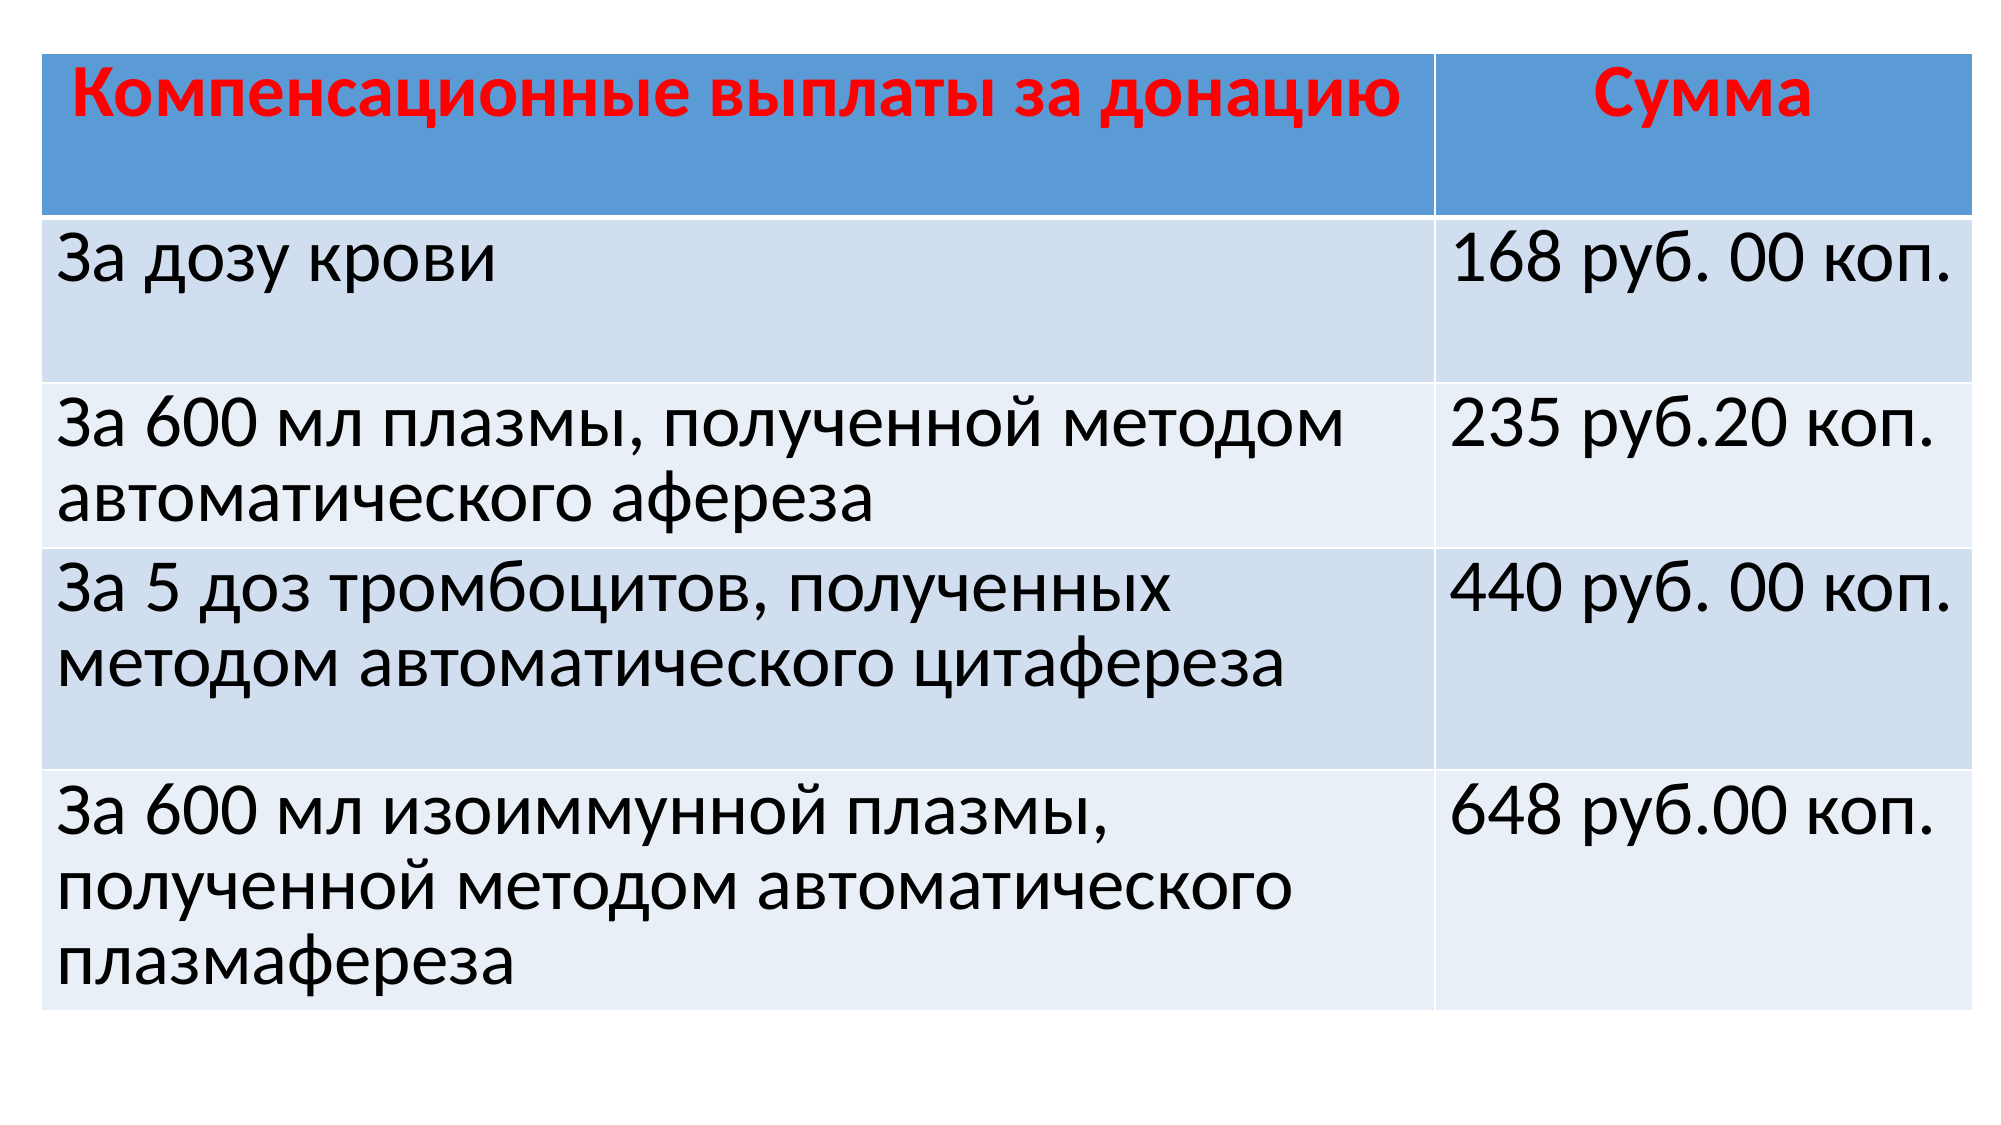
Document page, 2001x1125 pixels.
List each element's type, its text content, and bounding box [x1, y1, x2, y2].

table_cell За дозу крови [42, 220, 1434, 382]
table_cell 440 руб. 00 коп. [1436, 549, 1972, 769]
table_header Компенсационные выплаты за донацию [42, 54, 1434, 215]
table_cell За 600 мл изоиммунной плазмы, полученной методом автоматического плазмафереза [42, 771, 1434, 1010]
table_cell 235 руб.20 коп. [1436, 384, 1972, 547]
table_header Сумма [1436, 54, 1972, 215]
table_cell За 600 мл плазмы, полученной методом автоматического афереза [42, 384, 1434, 547]
table_cell За 5 доз тромбоцитов, полученных методом автоматического цитафереза [42, 549, 1434, 769]
table_cell 168 руб. 00 коп. [1436, 220, 1972, 382]
table_cell 648 руб.00 коп. [1436, 771, 1972, 1010]
